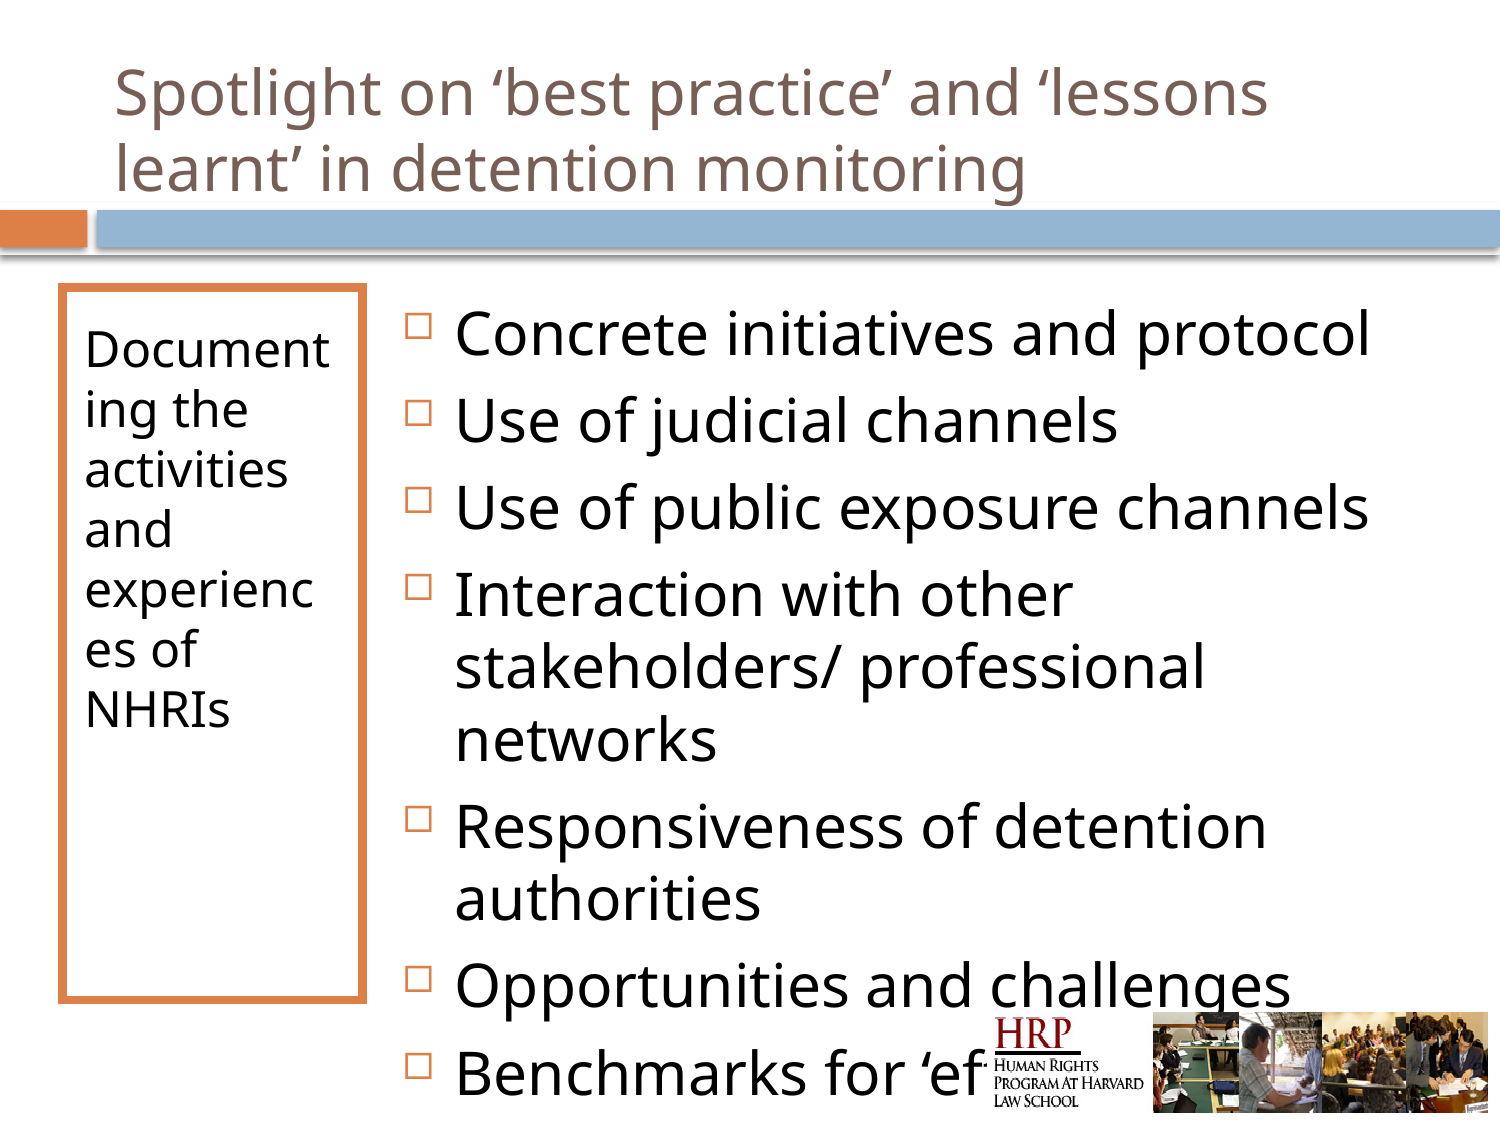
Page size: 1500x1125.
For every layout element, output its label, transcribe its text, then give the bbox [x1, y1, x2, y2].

list Concrete initiatives and protocol Use of judicial channels Use of public exposure channels Interaction with other stakeholders/ professional networks Responsiveness of detention authorities Opportunities and challenges Benchmarks for ‘effectiveness’ [387, 287, 1438, 1013]
title Spotlight on ‘best practice’ and ‘lessons learnt’ in detention monitoring [99, 44, 1425, 288]
picture [987, 1012, 1488, 1113]
list Documenting the activities and experiences of NHRIs [58, 283, 367, 1004]
